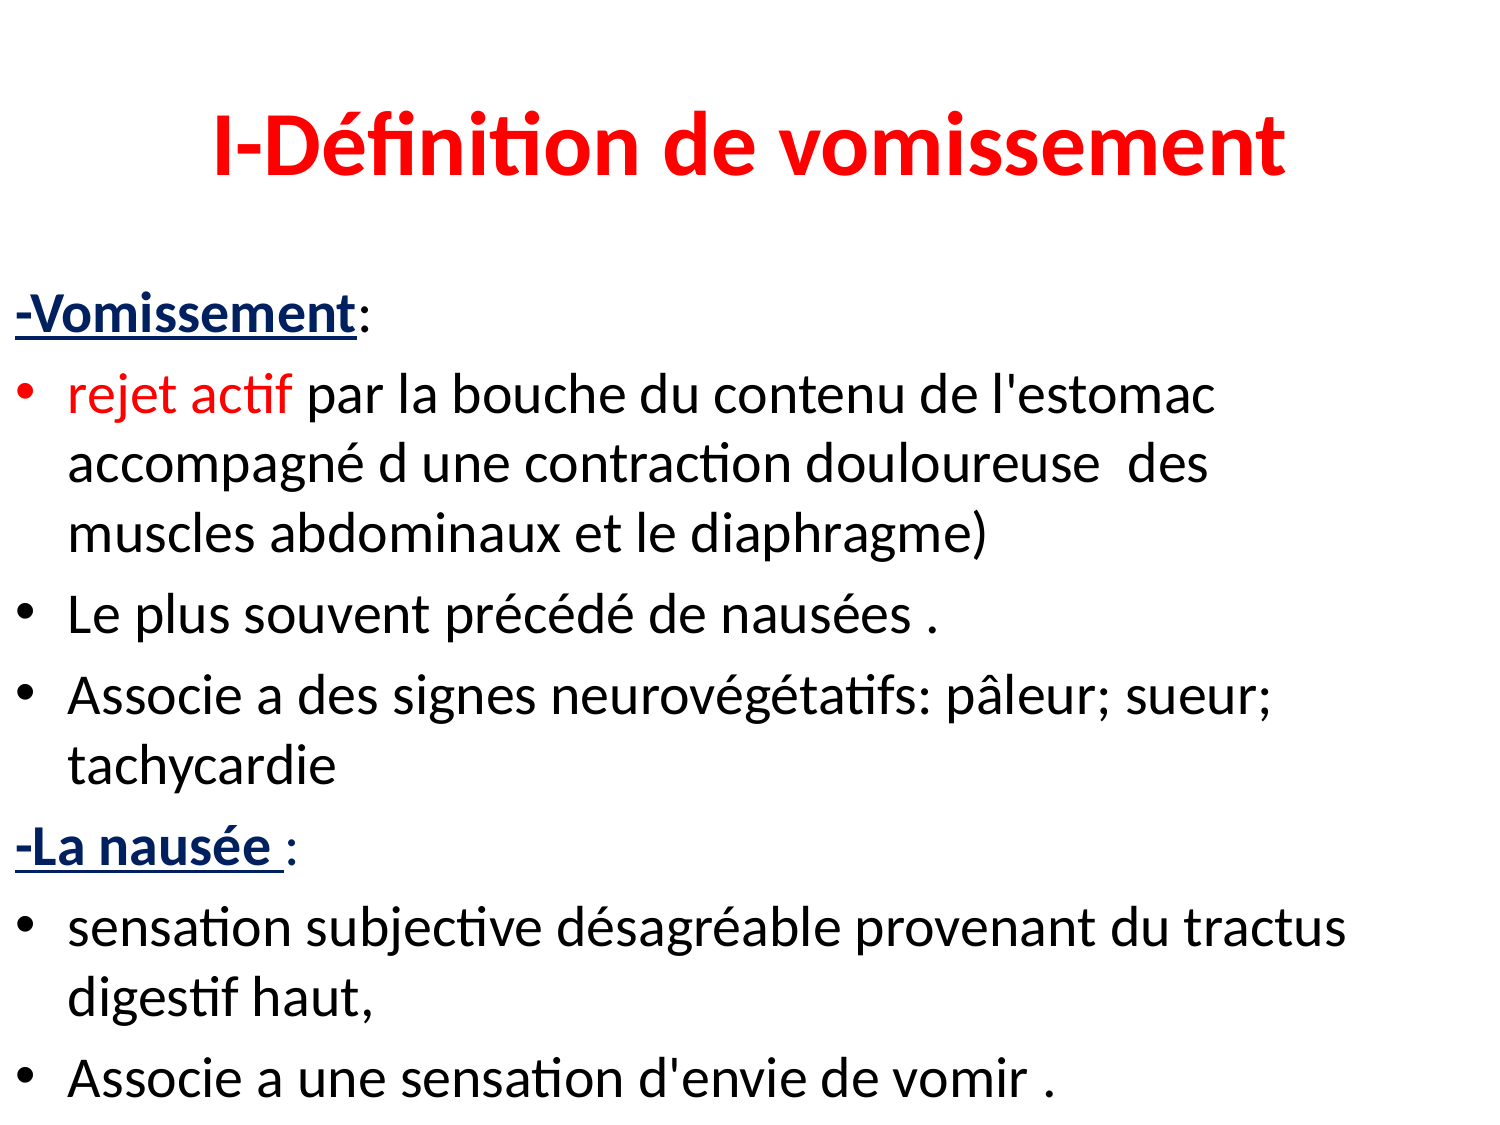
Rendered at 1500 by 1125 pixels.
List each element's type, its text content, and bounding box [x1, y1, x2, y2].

list -Vomissement: rejet actif par la bouche du contenu de l'estomac accompagné d une contraction douloureuse des muscles abdominaux et le diaphragme) Le plus souvent précédé de nausées . Associe a des signes neurovégétatifs: pâleur; sueur; tachycardie -La nausée : sensation subjective désagréable provenant du tractus digestif haut, Associe a une sensation d'envie de vomir . [0, 266, 1425, 1125]
title I-Définition de vomissement [75, 45, 1425, 233]
